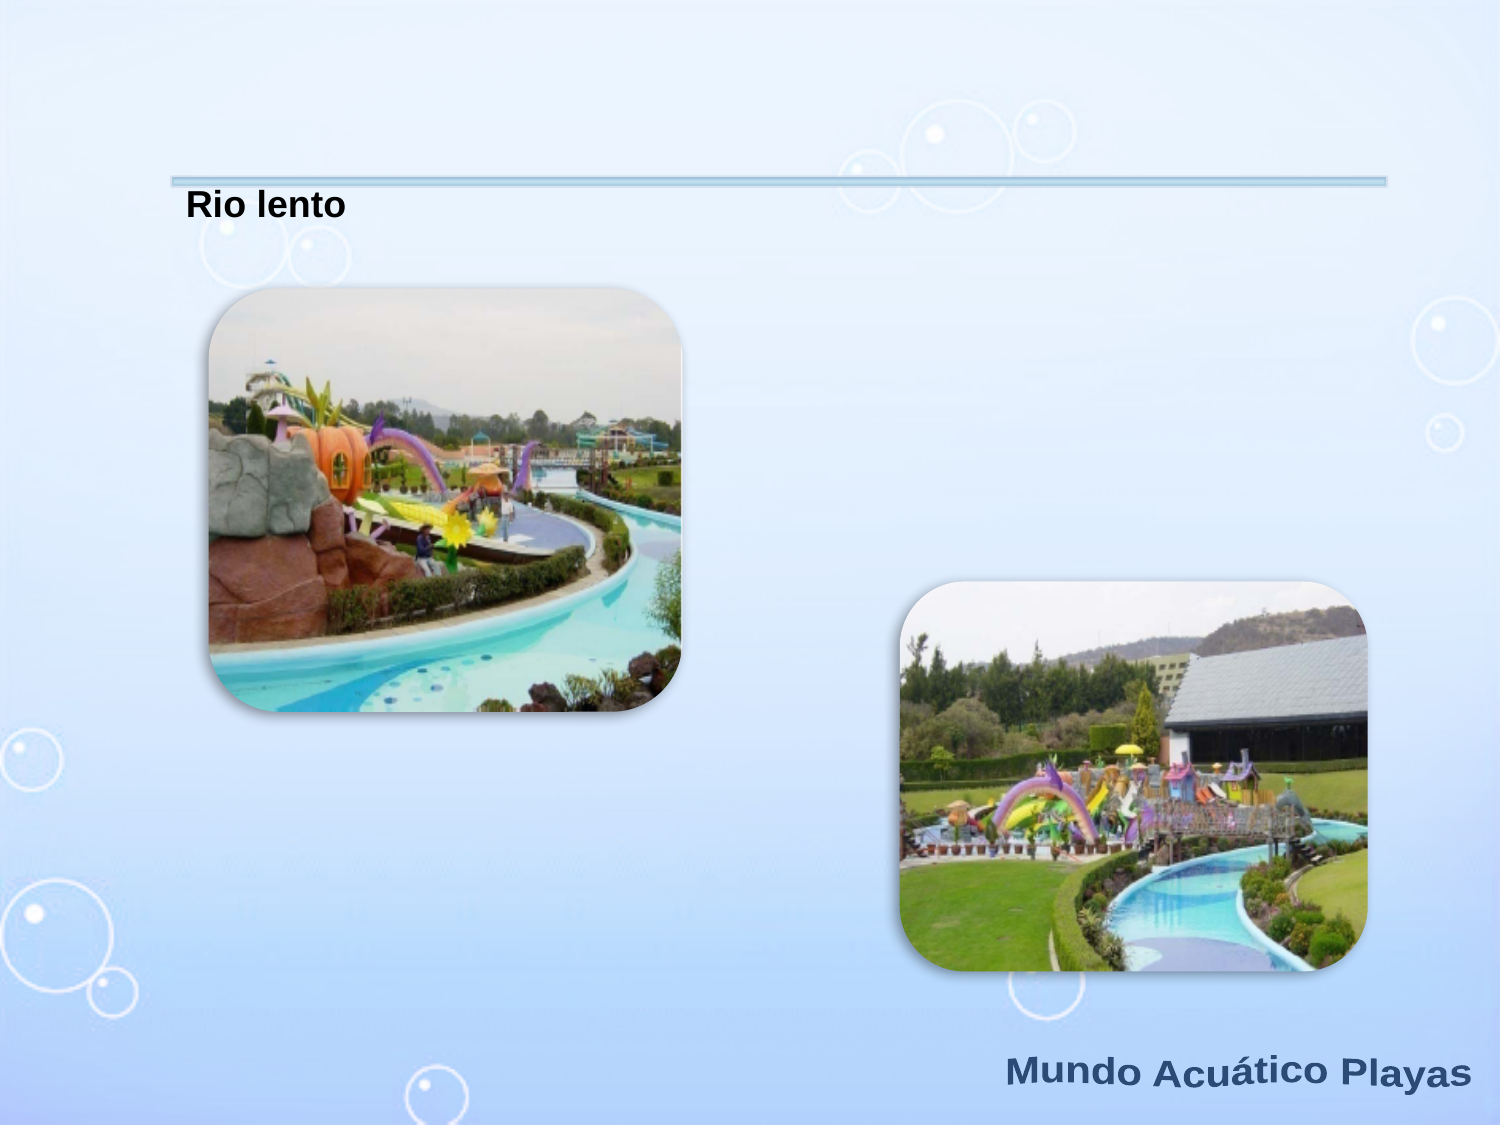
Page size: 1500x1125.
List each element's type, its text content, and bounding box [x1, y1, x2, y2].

text_box [429, 175, 1388, 188]
text_box Rio lento [171, 172, 429, 233]
picture [0, 0, 1500, 1125]
